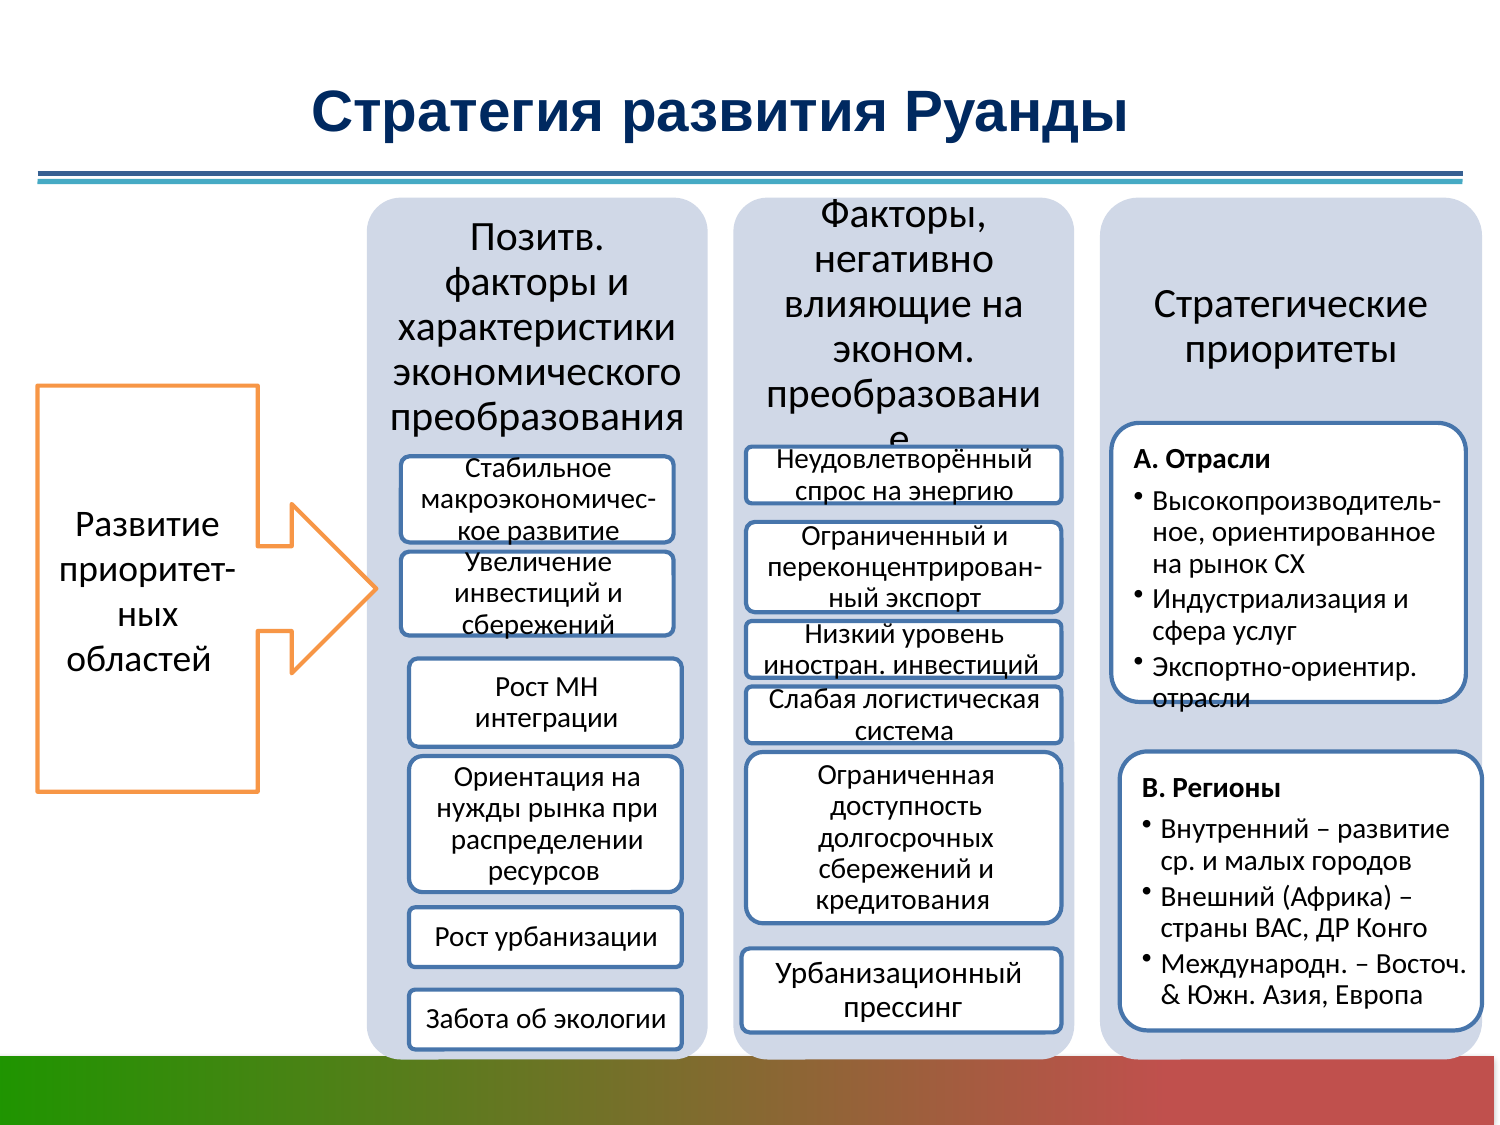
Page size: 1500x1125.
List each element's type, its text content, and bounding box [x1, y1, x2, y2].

text_box Развитие приоритет-ных областей [35, 383, 361, 794]
title Стратегия развития Руанды [37, 42, 1404, 174]
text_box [366, 197, 1483, 1060]
